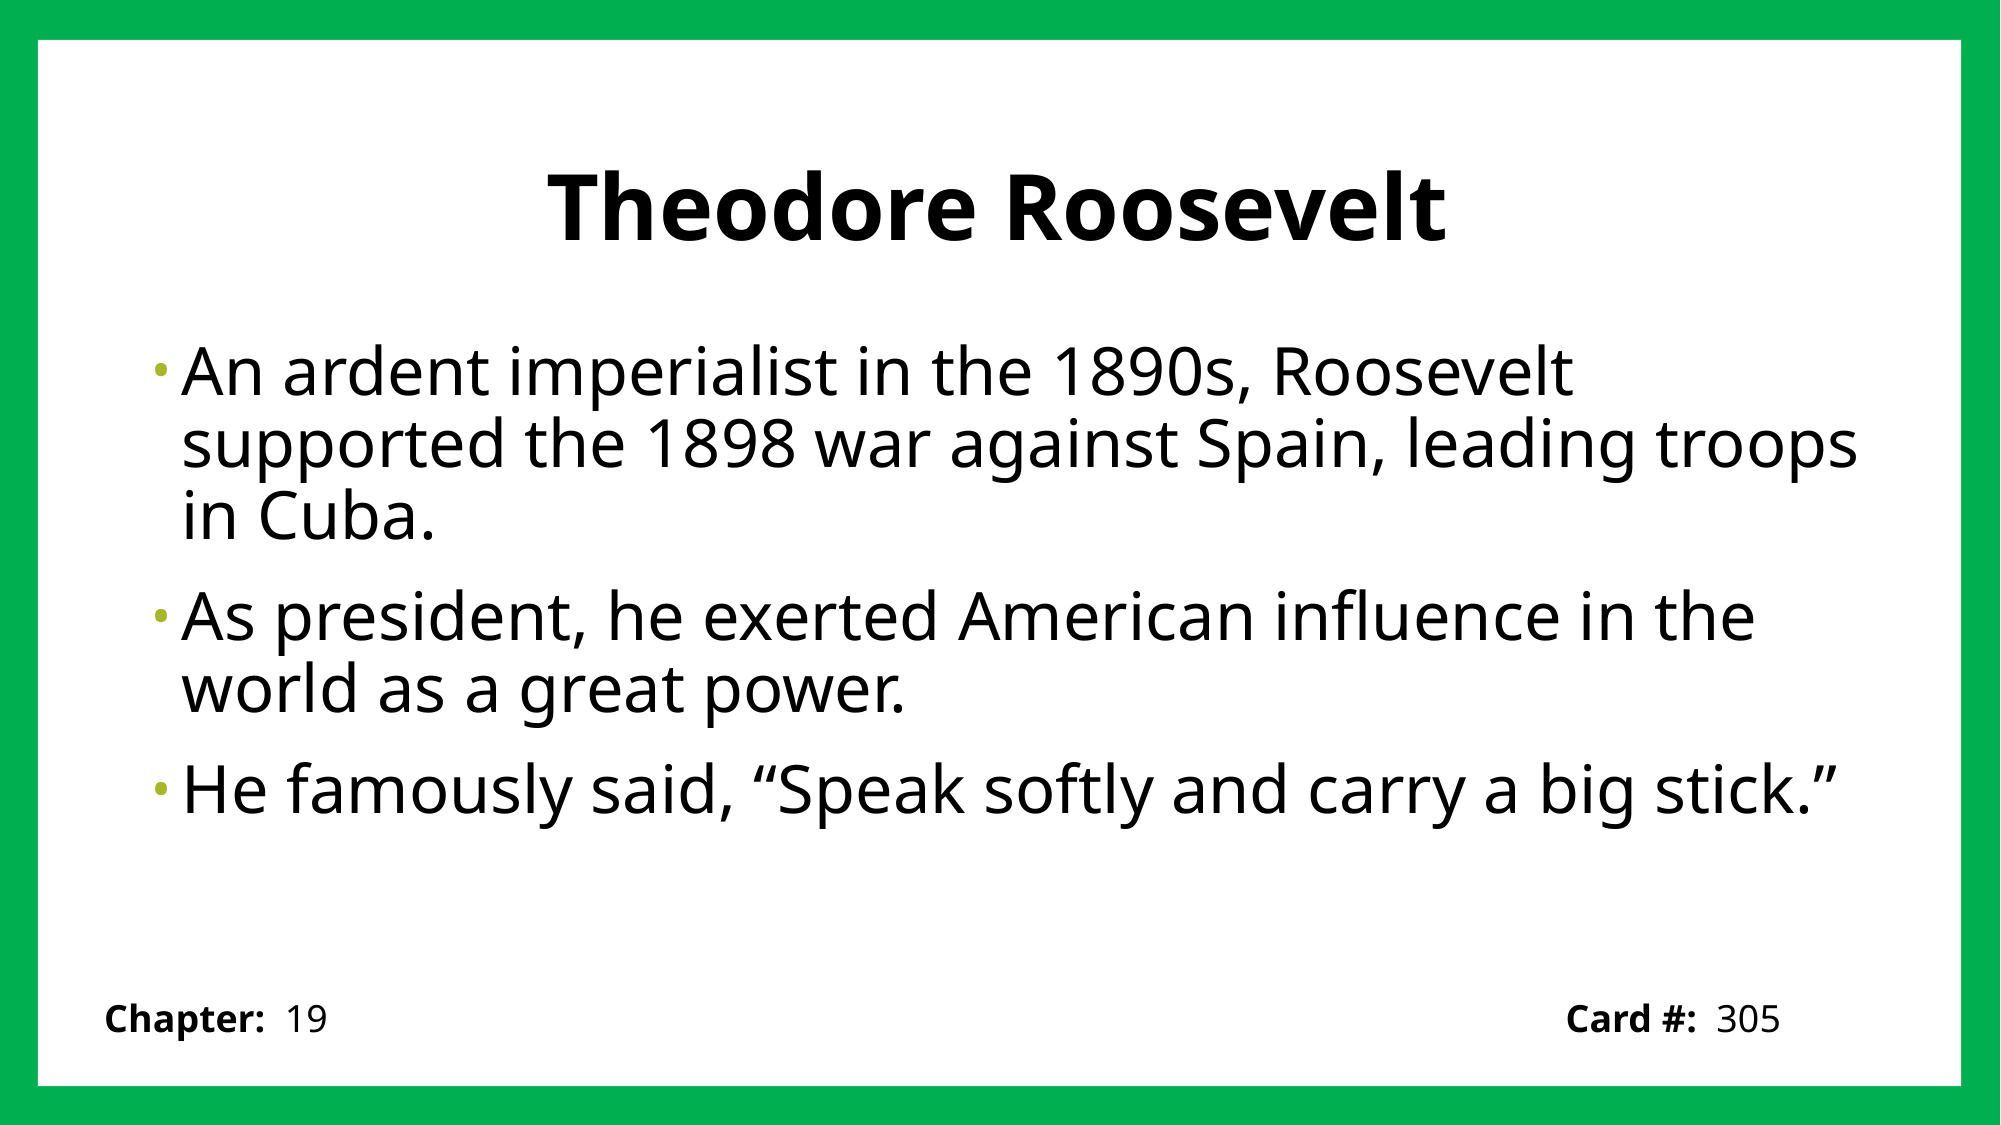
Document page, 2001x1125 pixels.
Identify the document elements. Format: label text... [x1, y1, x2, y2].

text_box Chapter: 19 [89, 987, 605, 1048]
text_box Card #: 305 [1550, 987, 1913, 1047]
list An ardent imperialist in the 1890s, Roosevelt supported the 1898 war against Spain, leading troops in Cuba. As president, he exerted American influence in the world as a great power. He famously said, “Speak softly and carry a big stick.” [129, 329, 1886, 926]
title Theodore Roosevelt [187, 99, 1808, 323]
